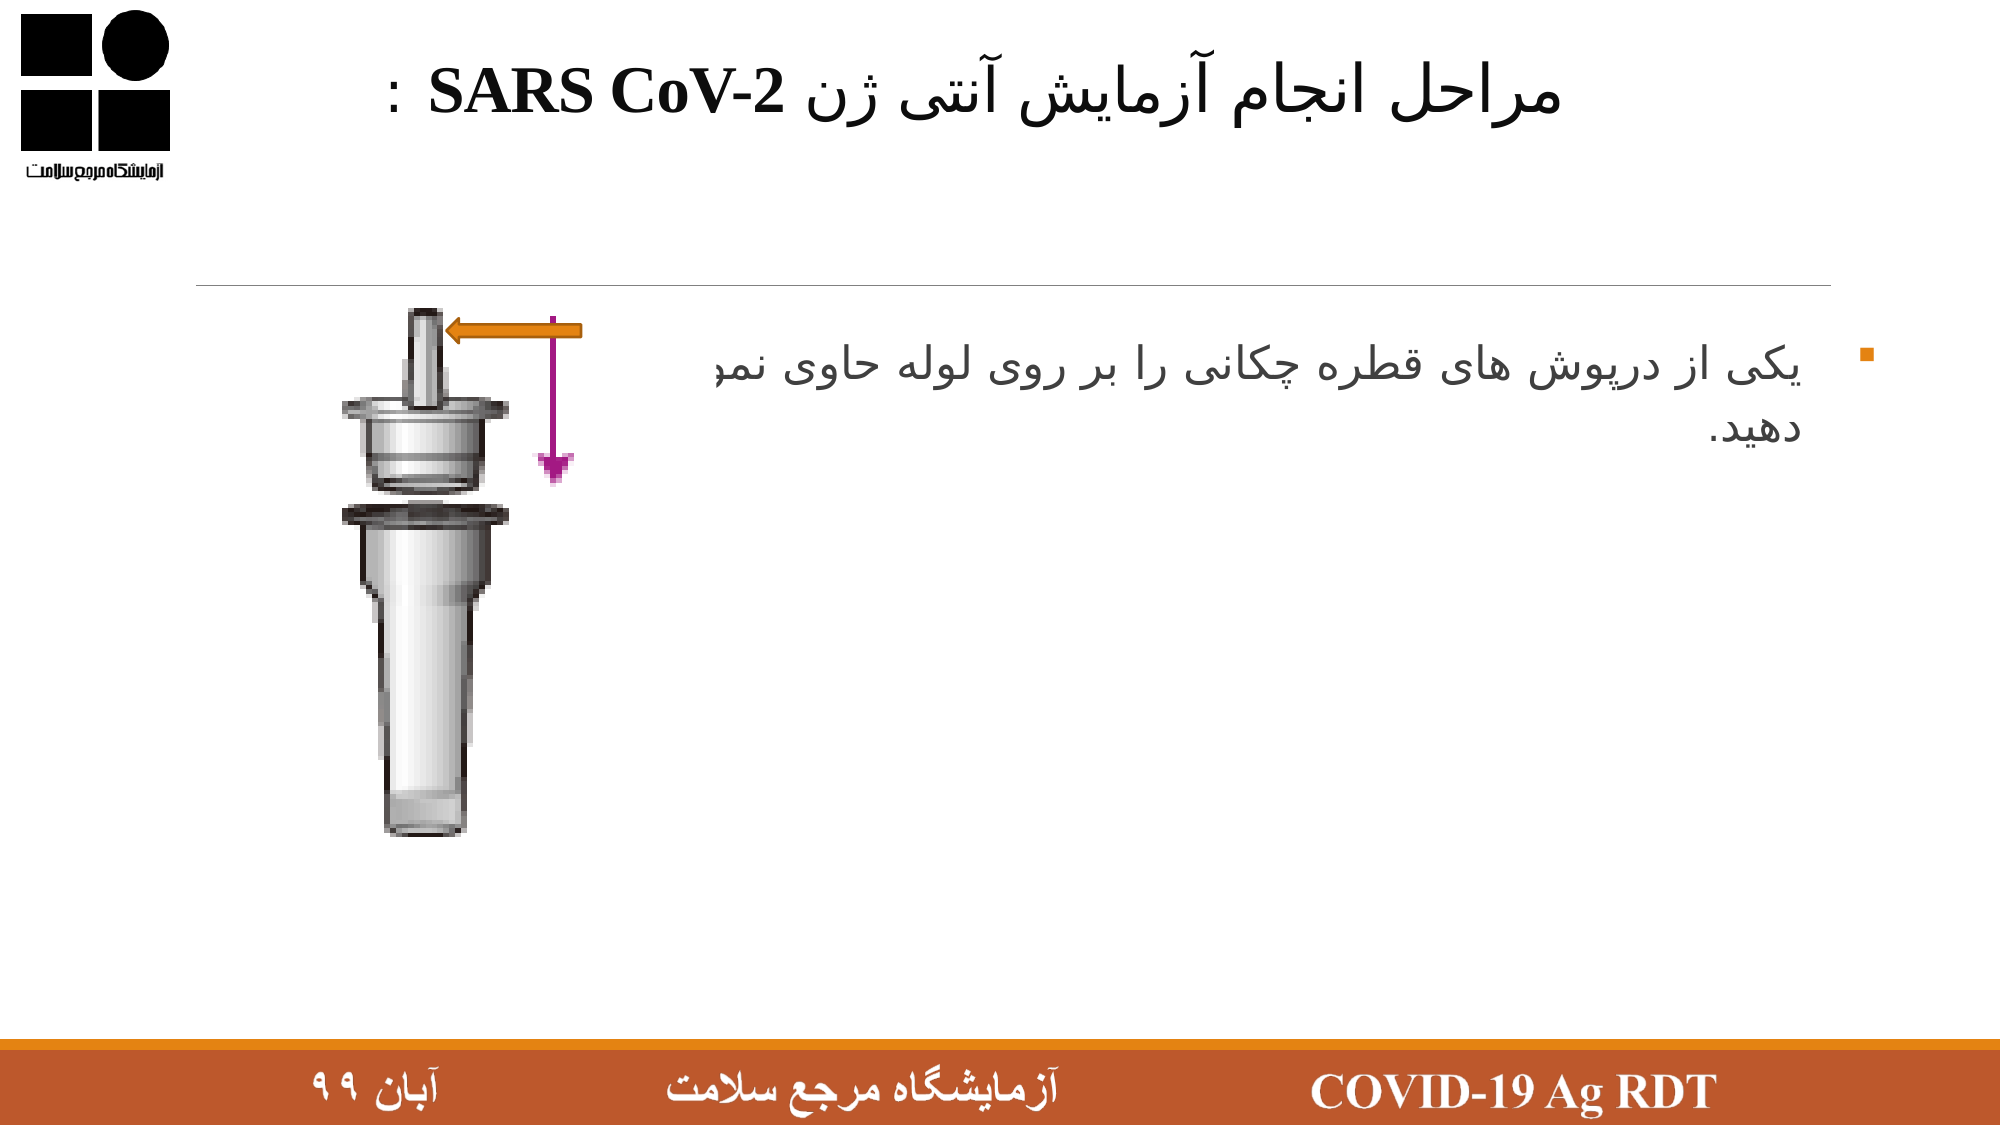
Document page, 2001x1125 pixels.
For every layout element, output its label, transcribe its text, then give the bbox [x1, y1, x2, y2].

picture [146, 290, 717, 907]
picture [95, 1044, 1940, 1125]
picture [10, 0, 176, 191]
text_box مراحل انجام آزمایش آنتی ژن SARS CoV-2 : [299, 33, 1650, 221]
list یکی از درپوش های قطره چکانی را بر روی لوله حاوی نمونه قرار دهید. [724, 318, 1878, 906]
